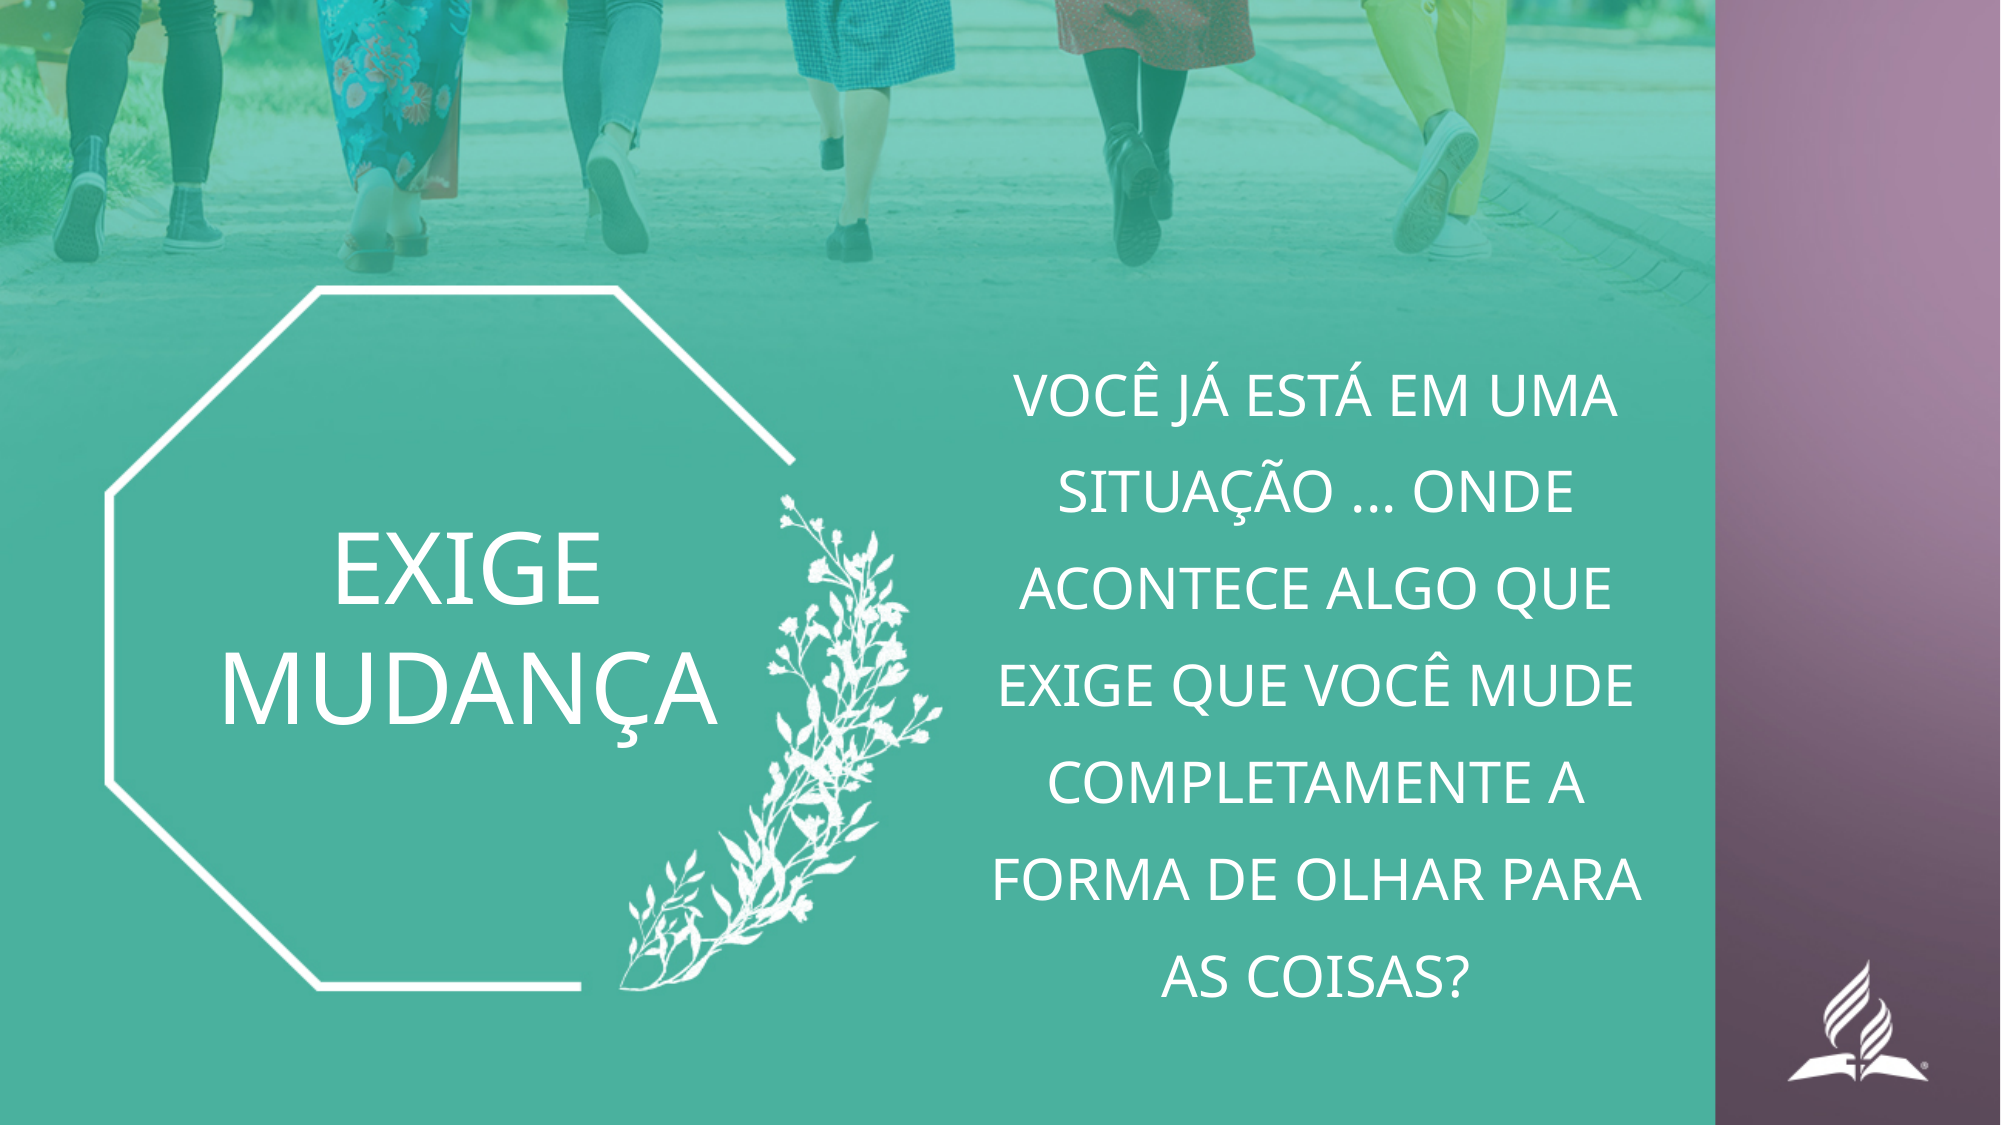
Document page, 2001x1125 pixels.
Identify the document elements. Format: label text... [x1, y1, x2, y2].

list VOCÊ JÁ ESTÁ EM UMA SITUAÇÃO ... ONDE ACONTECE ALGO QUE EXIGE QUE VOCÊ MUDE COMPLETAMENTE A FORMA DE OLHAR PARA AS COISAS? [949, 323, 1684, 1021]
text_box EXIGE MUDANÇA [107, 497, 828, 752]
picture [0, 0, 2001, 1125]
